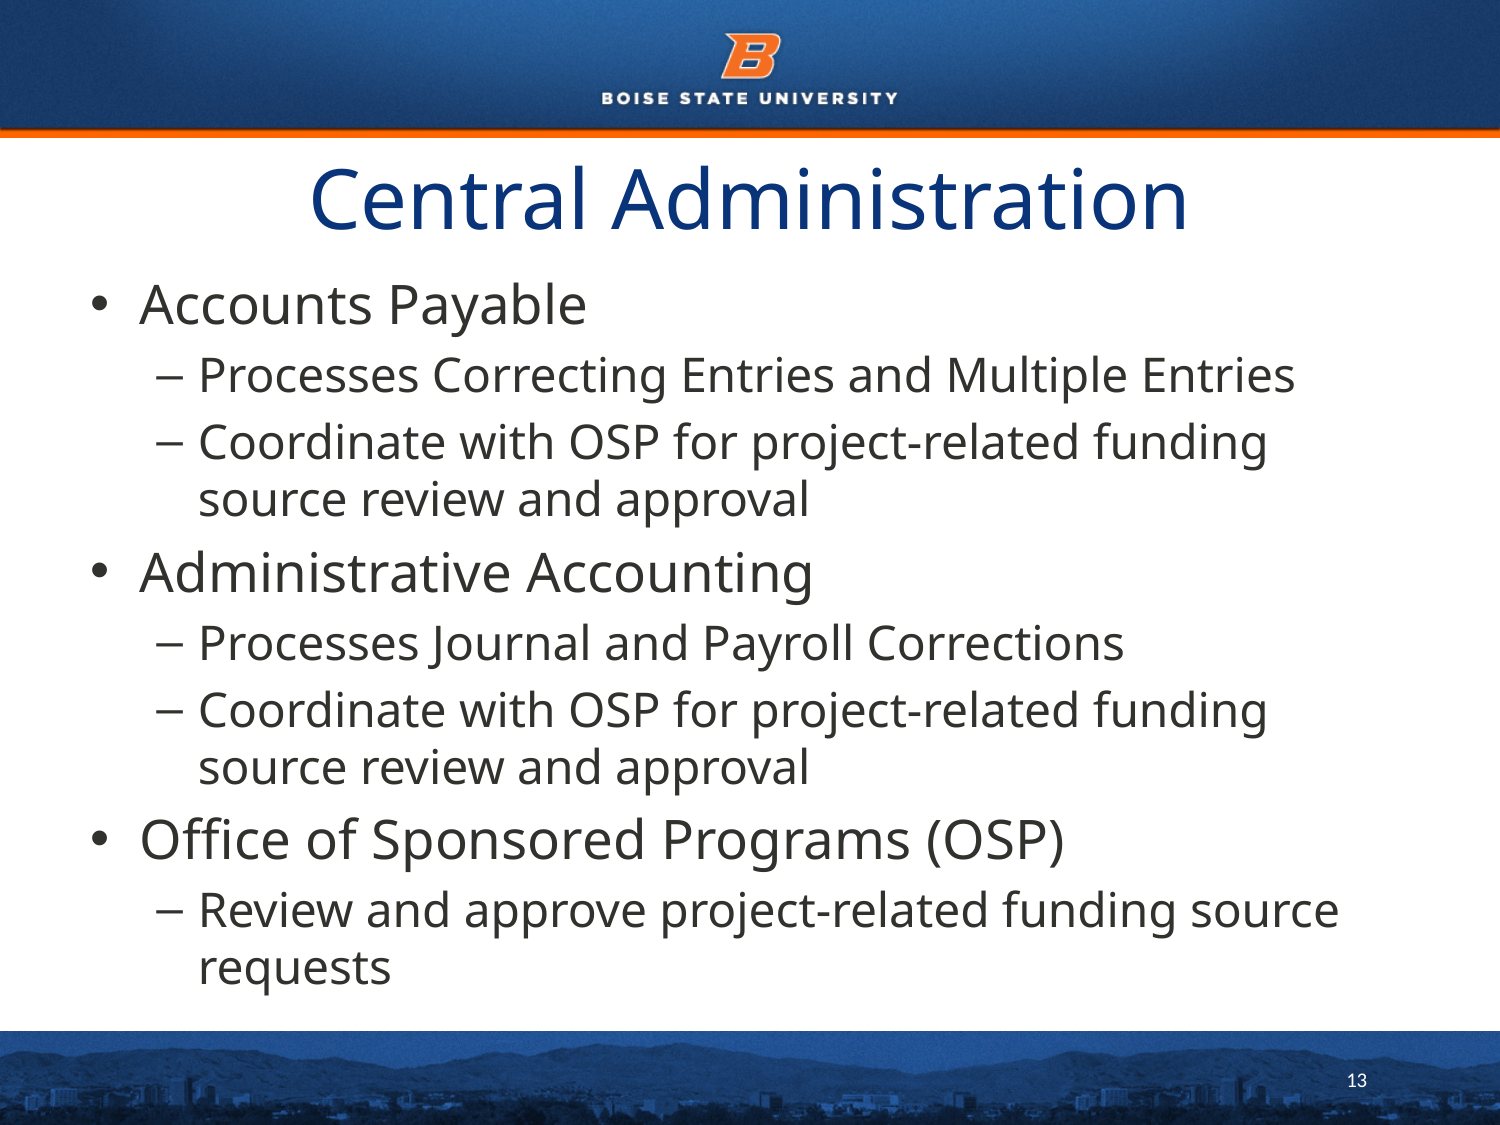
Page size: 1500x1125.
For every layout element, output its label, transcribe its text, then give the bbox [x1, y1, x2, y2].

list Accounts Payable Processes Correcting Entries and Multiple Entries Coordinate with OSP for project-related funding source review and approval Administrative Accounting Processes Journal and Payroll Corrections Coordinate with OSP for project-related funding source review and approval Office of Sponsored Programs (OSP) Review and approve project-related funding source requests [75, 262, 1425, 1005]
picture [0, 1031, 1500, 1125]
picture [0, 0, 1500, 138]
title Central Administration [75, 137, 1425, 255]
